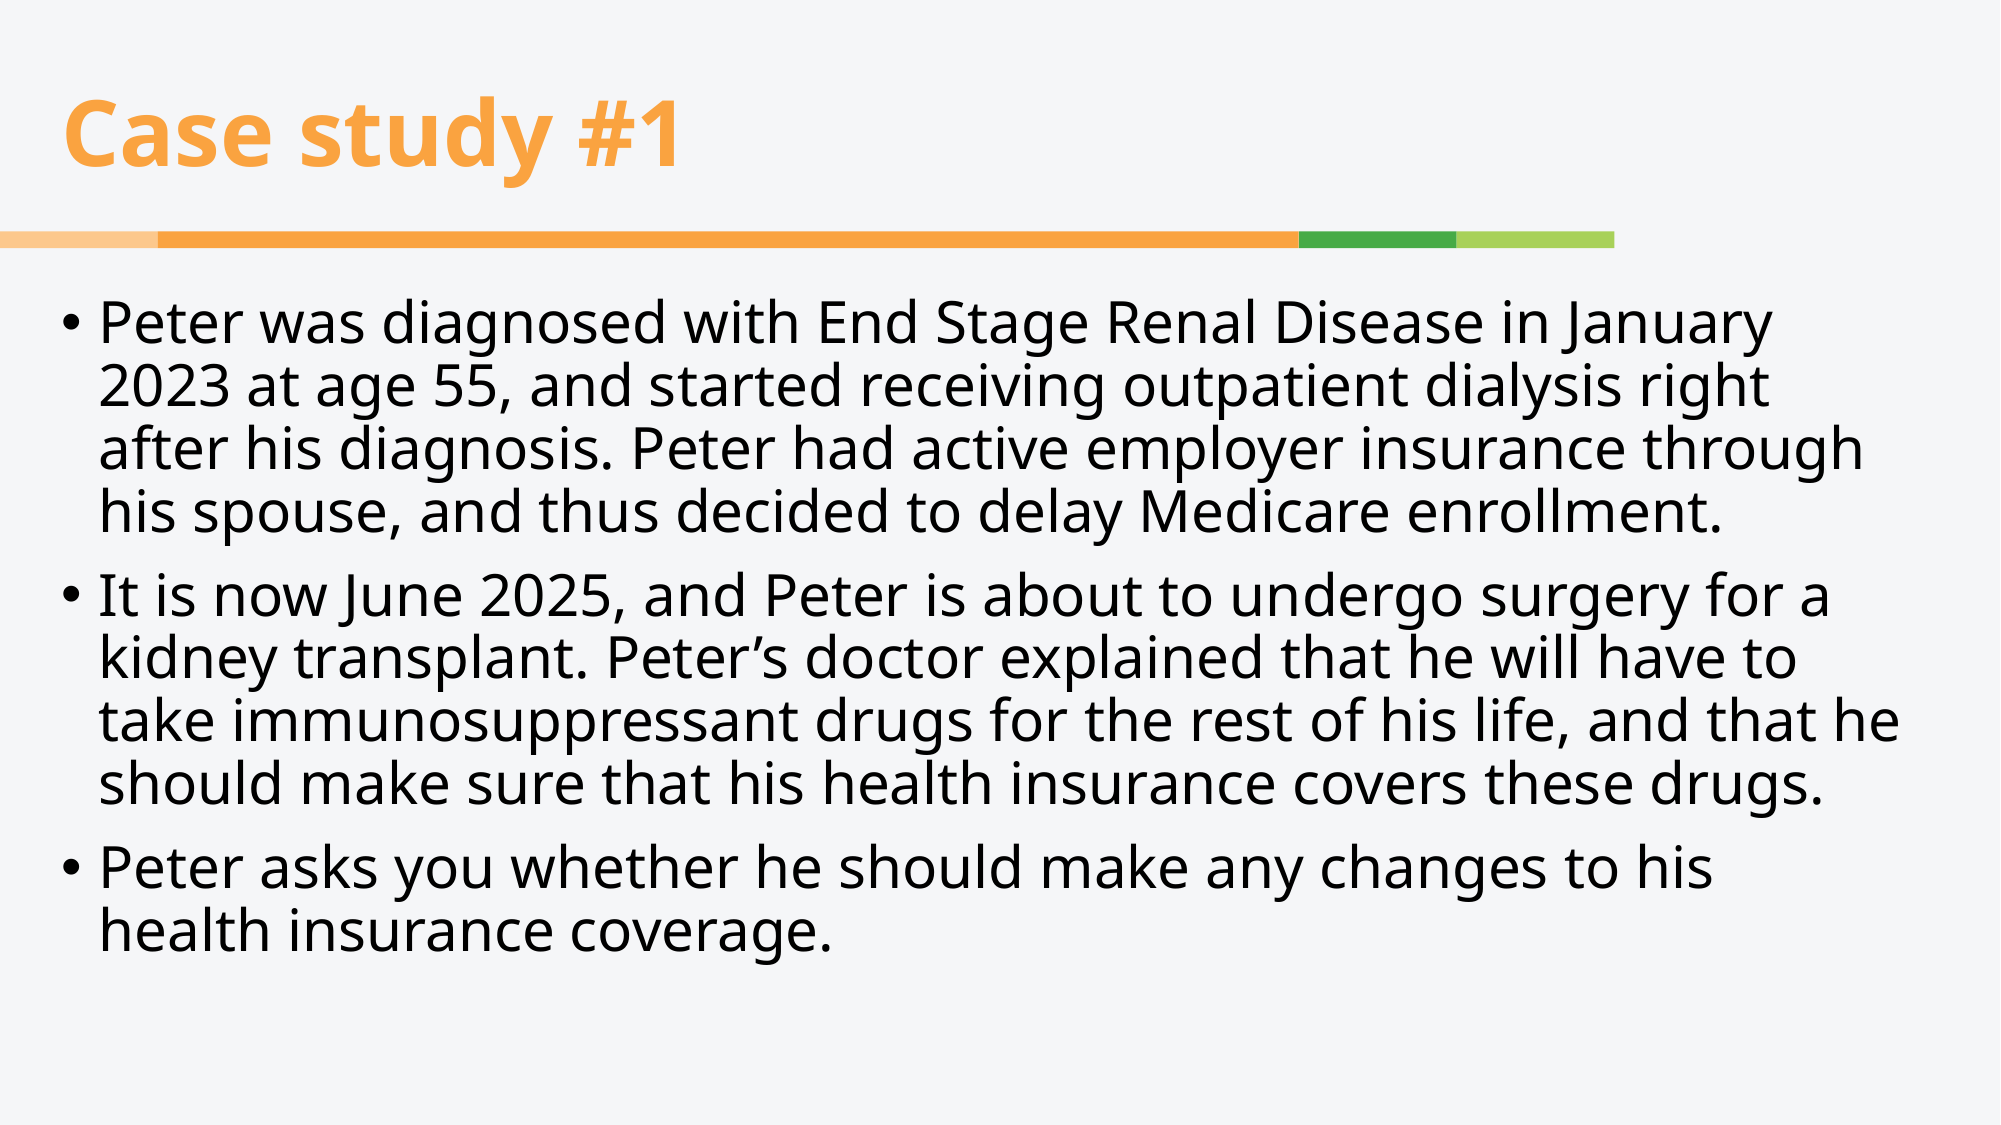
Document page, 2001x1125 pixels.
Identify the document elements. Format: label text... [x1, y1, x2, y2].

list Peter was diagnosed with End Stage Renal Disease in January 2023 at age 55, and started receiving outpatient dialysis right after his diagnosis. Peter had active employer insurance through his spouse, and thus decided to delay Medicare enrollment. ​ It is now June 2025, and Peter is about to undergo surgery for a kidney transplant. Peter’s doctor explained that he will have to take immunosuppressant drugs for the rest of his life, and that he should make sure that his health insurance covers these drugs. ​ Peter asks you whether he should make any changes to his health insurance coverage.​ [46, 286, 1932, 1087]
title Case study #1 [46, 68, 1772, 206]
